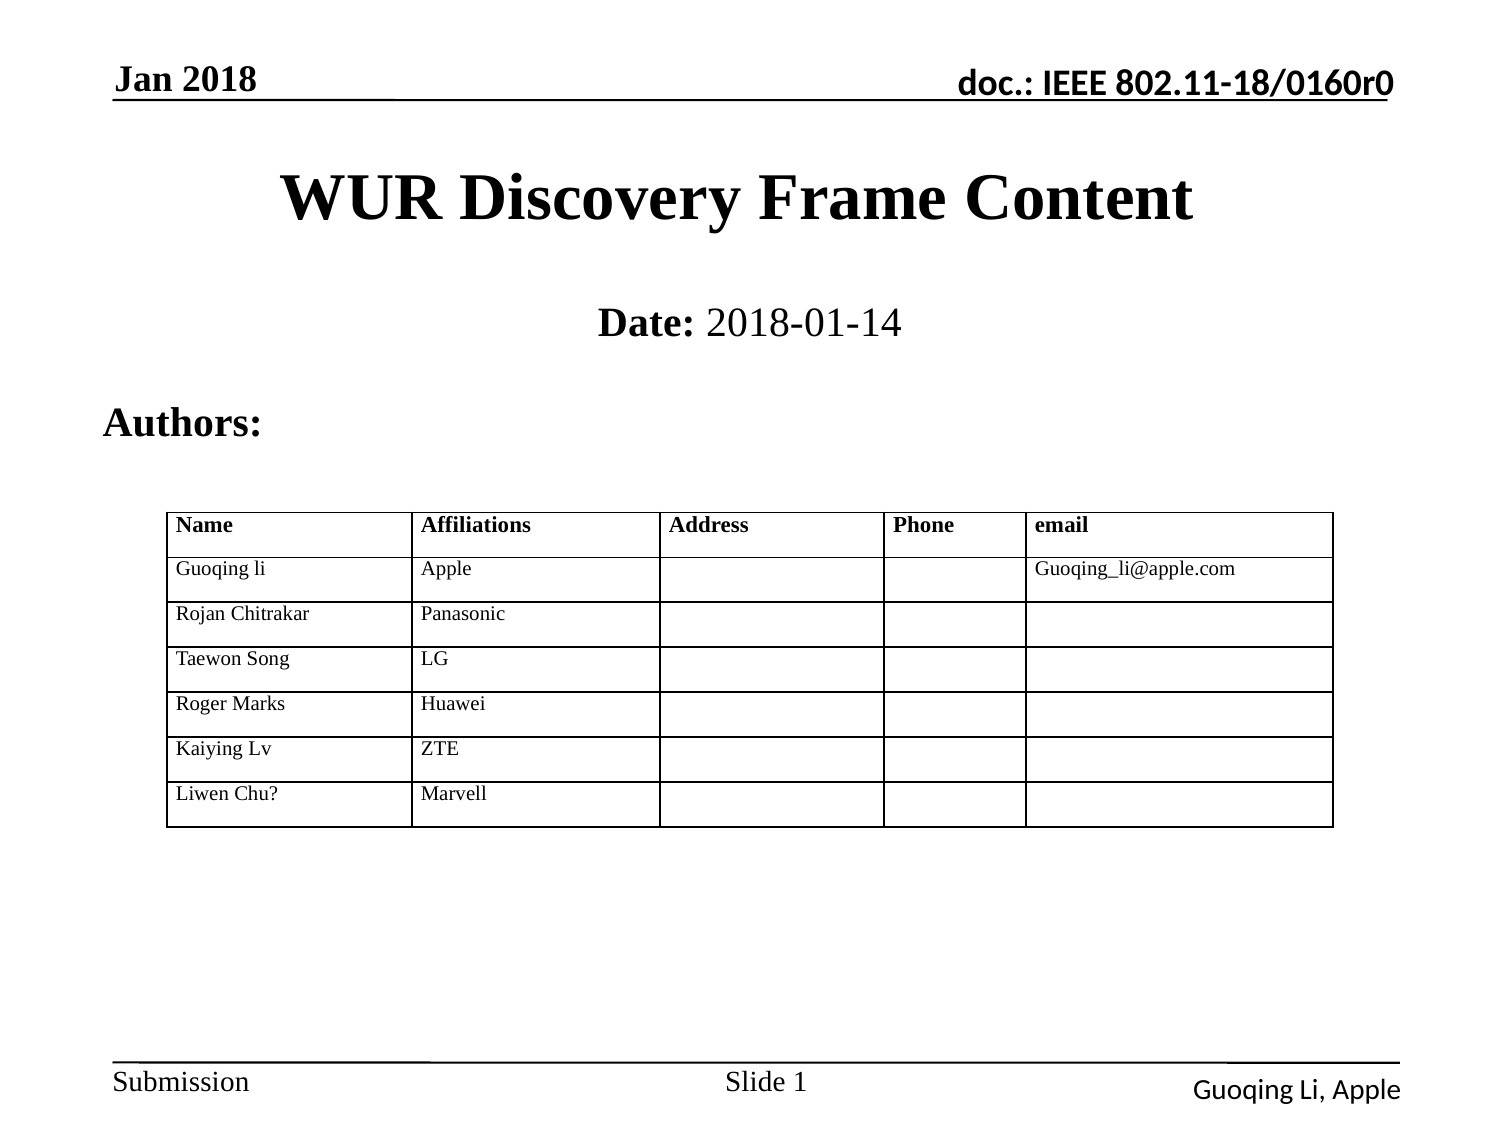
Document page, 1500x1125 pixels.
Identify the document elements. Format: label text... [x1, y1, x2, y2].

table_cell Apple [413, 558, 659, 601]
table_cell Panasonic [413, 603, 659, 646]
table_cell Rojan Chitrakar [168, 603, 411, 646]
table_cell [661, 693, 883, 736]
table_cell [1027, 648, 1332, 691]
table_cell Roger Marks [168, 693, 411, 736]
table_header Address [661, 513, 883, 557]
table_cell [885, 648, 1025, 691]
table_cell [661, 738, 883, 781]
table_cell Liwen Chu? [168, 783, 411, 826]
table_cell [1027, 738, 1332, 781]
text_box Date: 2018-01-14 [112, 287, 1388, 350]
table_cell [1027, 603, 1332, 646]
text_box Authors: [87, 387, 325, 450]
table_cell ZTE [413, 738, 659, 781]
table_cell [1027, 693, 1332, 736]
footer Guoqing Li, Apple [878, 1070, 1402, 1101]
table_header Affiliations [413, 513, 659, 557]
table_header Name [168, 513, 411, 557]
table_cell Guoqing li [168, 558, 411, 601]
table_cell [885, 558, 1025, 601]
table_cell Kaiying Lv [168, 738, 411, 781]
table_cell [661, 783, 883, 826]
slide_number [114, 54, 423, 100]
table_cell [661, 558, 883, 601]
table_cell [885, 783, 1025, 826]
table_cell Huawei [413, 693, 659, 736]
table_cell [885, 603, 1025, 646]
table_header email [1027, 513, 1332, 557]
table_cell [661, 648, 883, 691]
title WUR Discovery Frame Content [99, 148, 1376, 237]
table_cell Marvell [413, 783, 659, 826]
table_cell [661, 603, 883, 646]
table_cell [885, 693, 1025, 736]
table_cell Taewon Song [168, 648, 411, 691]
table_cell LG [413, 648, 659, 691]
table_cell [885, 738, 1025, 781]
table_cell Guoqing_li@apple.com [1027, 558, 1332, 601]
table_header Phone [885, 513, 1025, 557]
slide_number Slide 1 [712, 1061, 821, 1123]
table_cell [1027, 783, 1332, 826]
